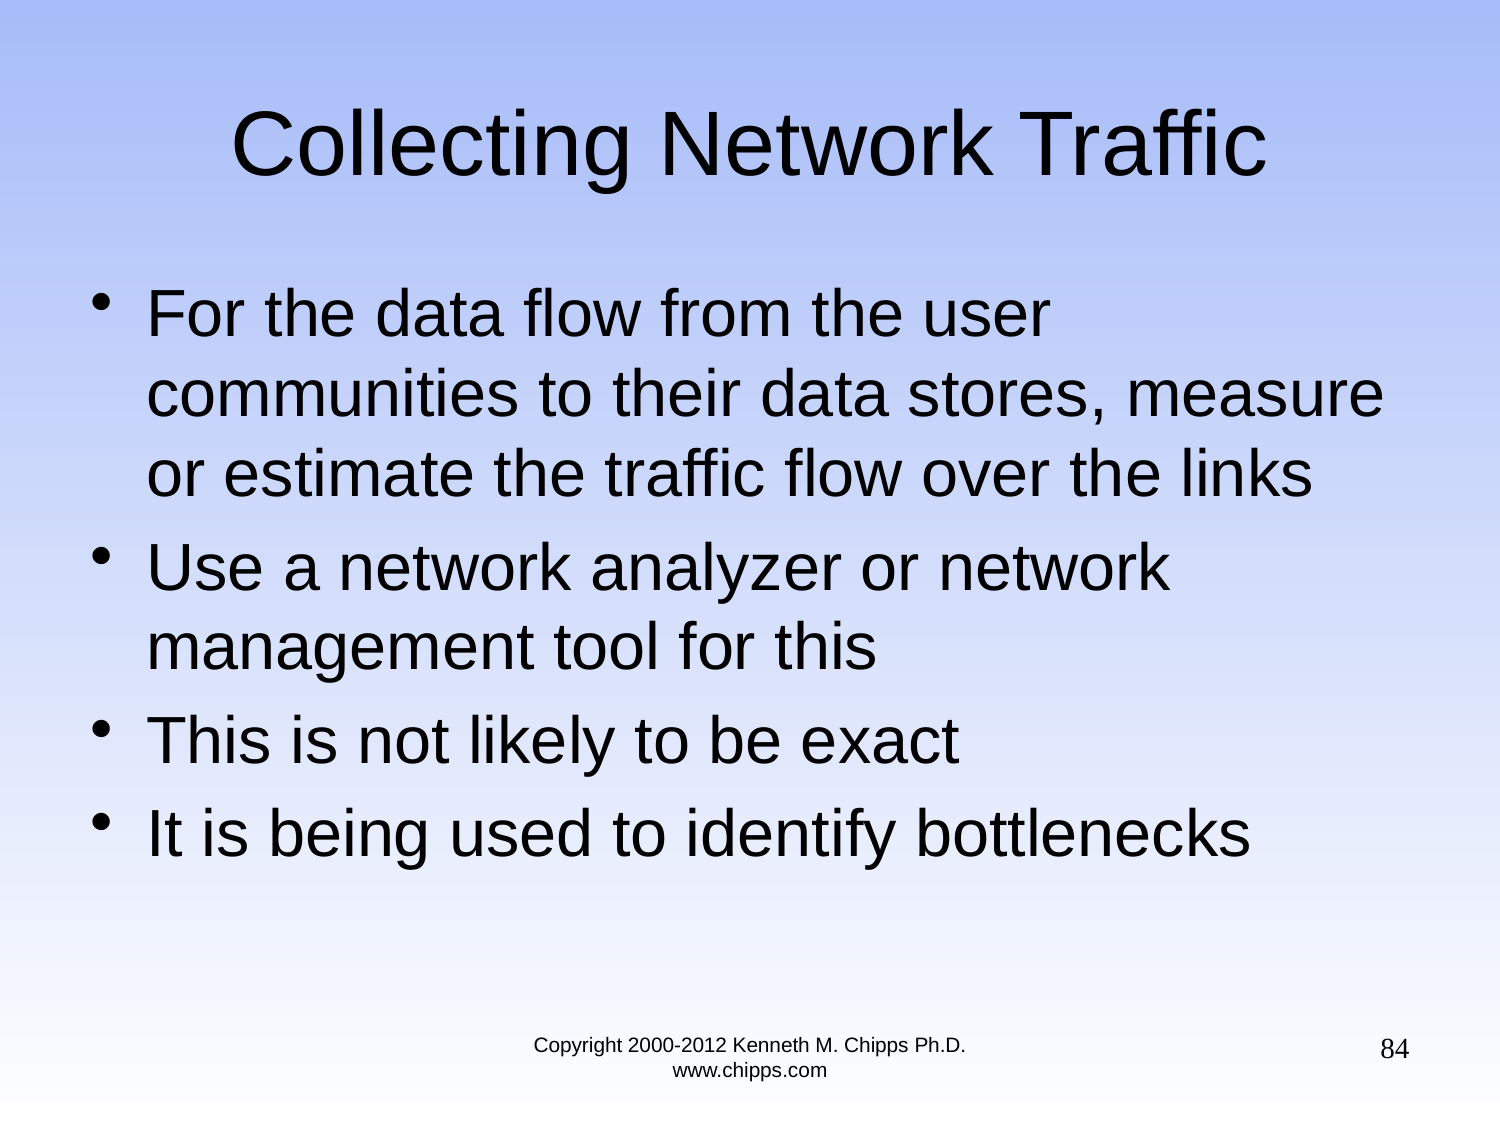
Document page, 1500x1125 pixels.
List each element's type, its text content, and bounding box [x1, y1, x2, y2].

title Collecting Network Traffic [75, 45, 1425, 233]
list For the data flow from the user communities to their data stores, measure or estimate the traffic flow over the links Use a network analyzer or network management tool for this This is not likely to be exact It is being used to identify bottlenecks [75, 262, 1425, 1005]
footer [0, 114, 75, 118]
footer Copyright 2000-2012 Kenneth M. Chipps Ph.D. www.chipps.com [449, 1024, 1051, 1103]
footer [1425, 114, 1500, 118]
slide_number 84 [1074, 1021, 1426, 1101]
